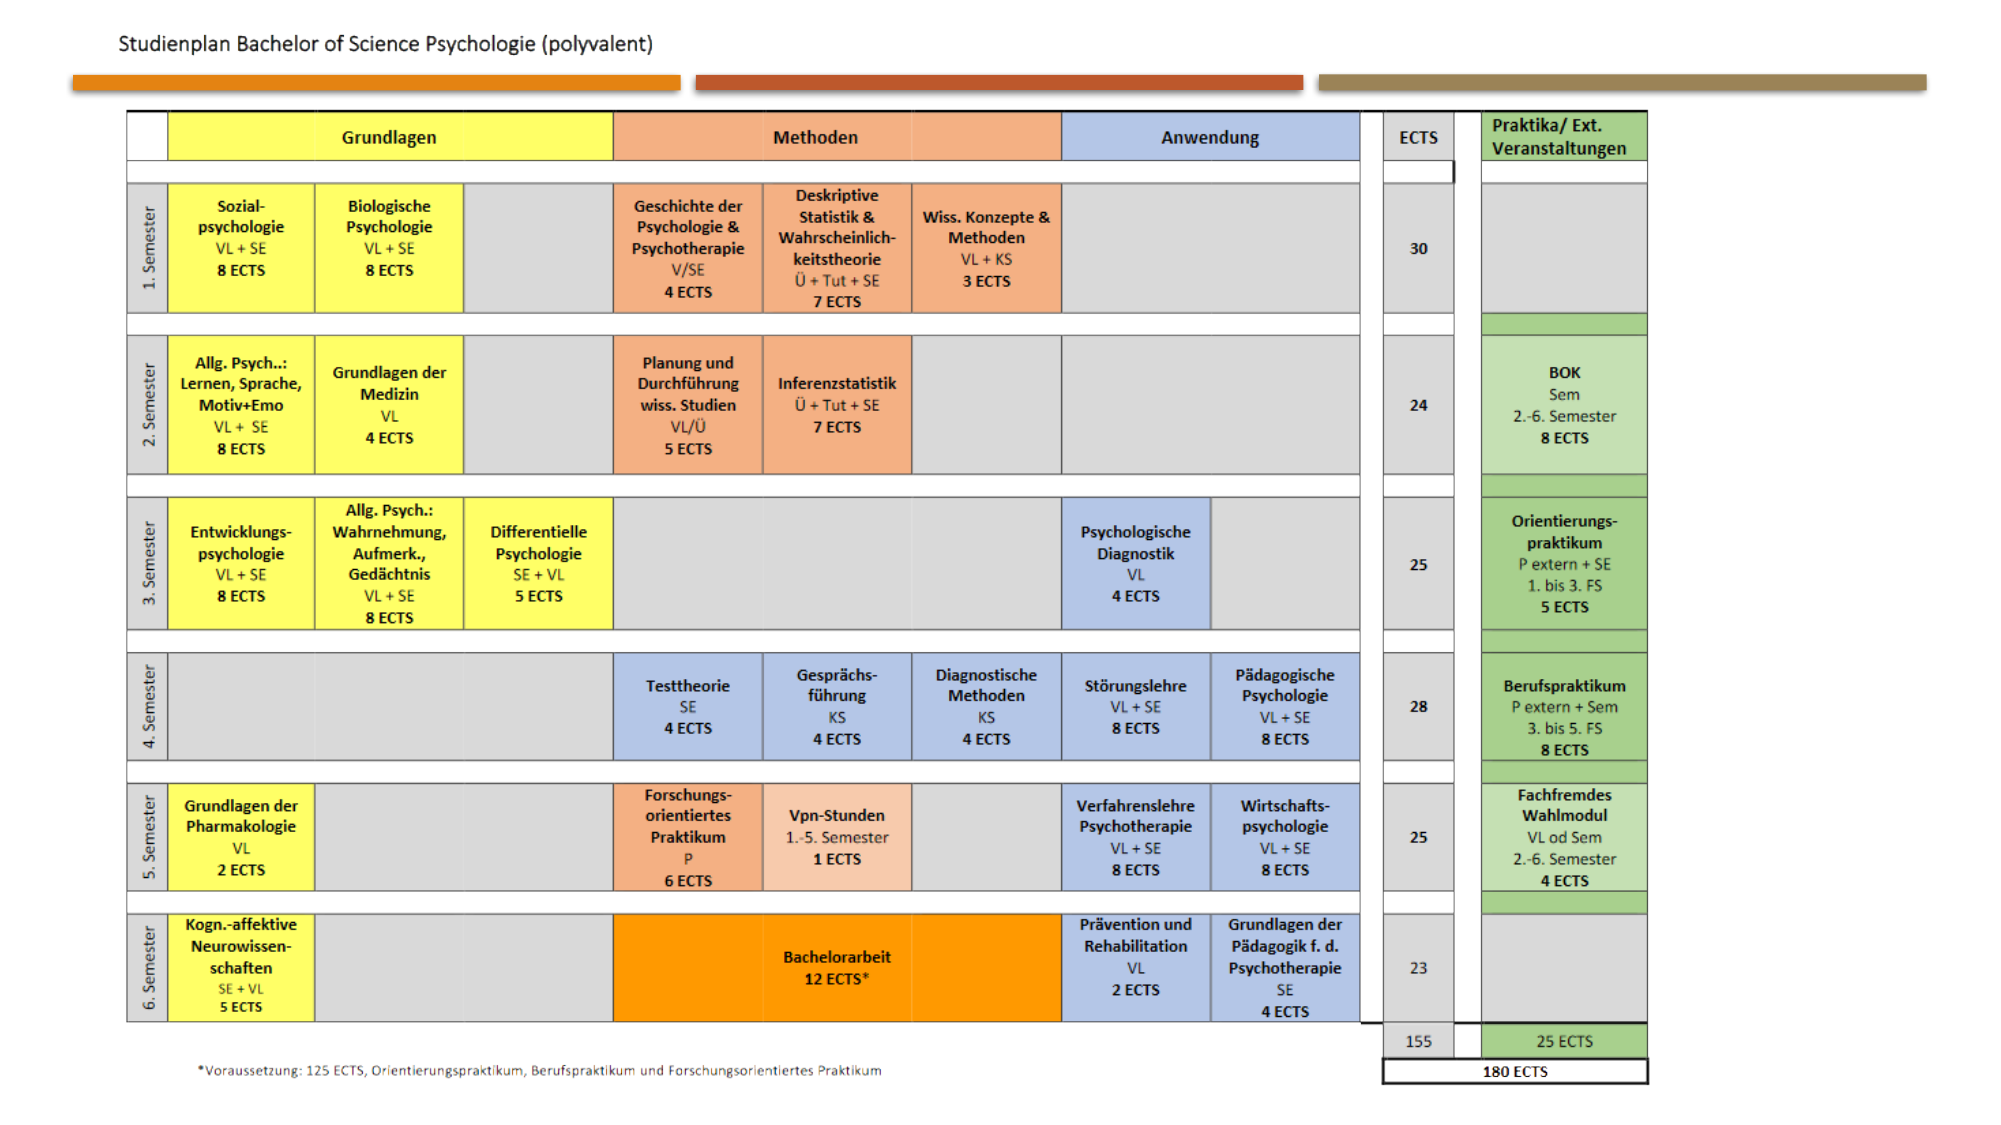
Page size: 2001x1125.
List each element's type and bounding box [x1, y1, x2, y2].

picture [94, 13, 1673, 1125]
